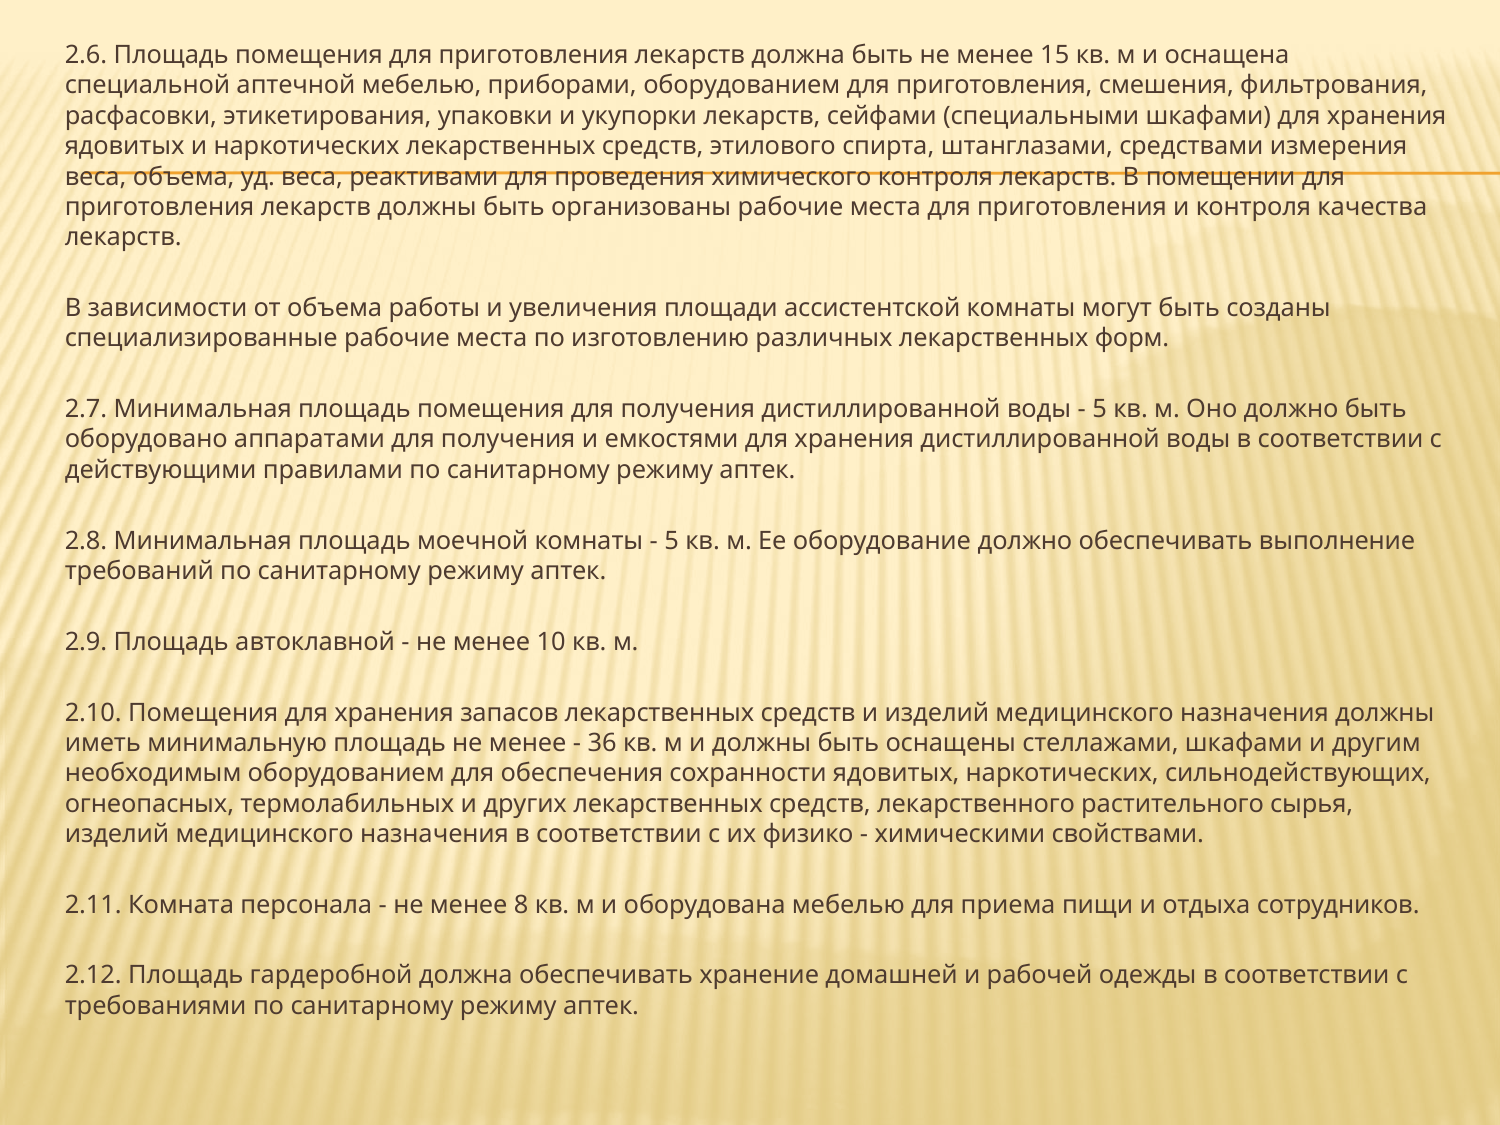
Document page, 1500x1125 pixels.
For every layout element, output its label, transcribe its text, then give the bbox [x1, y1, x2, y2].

list 2.6. Площадь помещения для приготовления лекарств должна быть не менее 15 кв. м и оснащена специальной аптечной мебелью, приборами, оборудованием для приготовления, смешения, фильтрования, расфасовки, этикетирования, упаковки и укупорки лекарств, сейфами (специальными шкафами) для хранения ядовитых и наркотических лекарственных средств, этилового спирта, штанглазами, средствами измерения веса, объема, уд. веса, реактивами для проведения химического контроля лекарств. В помещении для приготовления лекарств должны быть организованы рабочие места для приготовления и контроля качества лекарств. В зависимости от объема работы и увеличения площади ассистентской комнаты могут быть созданы специализированные рабочие места по изготовлению различных лекарственных форм. 2.7. Минимальная площадь помещения для получения дистиллированной воды - 5 кв. м. Оно должно быть оборудовано аппаратами для получения и емкостями для хранения дистиллированной воды в соответствии с действующими правилами по санитарному режиму аптек. 2.8. Минимальная площадь моечной комнаты - 5 кв. м. Ее оборудование должно обеспечивать выполнение требований по санитарному режиму аптек. 2.9. Площадь автоклавной - не менее 10 кв. м. 2.10. Помещения для хранения запасов лекарственных средств и изделий медицинского назначения должны иметь минимальную площадь не менее - 36 кв. м и должны быть оснащены стеллажами, шкафами и другим необходимым оборудованием для обеспечения сохранности ядовитых, наркотических, сильнодействующих, огнеопасных, термолабильных и других лекарственных средств, лекарственного растительного сырья, изделий медицинского назначения в соответствии с их физико - химическими свойствами. 2.11. Комната персонала - не менее 8 кв. м и оборудована мебелью для приема пищи и отдыха сотрудников. 2.12. Площадь гардеробной должна обеспечивать хранение домашней и рабочей одежды в соответствии с требованиями по санитарному режиму аптек. [50, 30, 1475, 1106]
